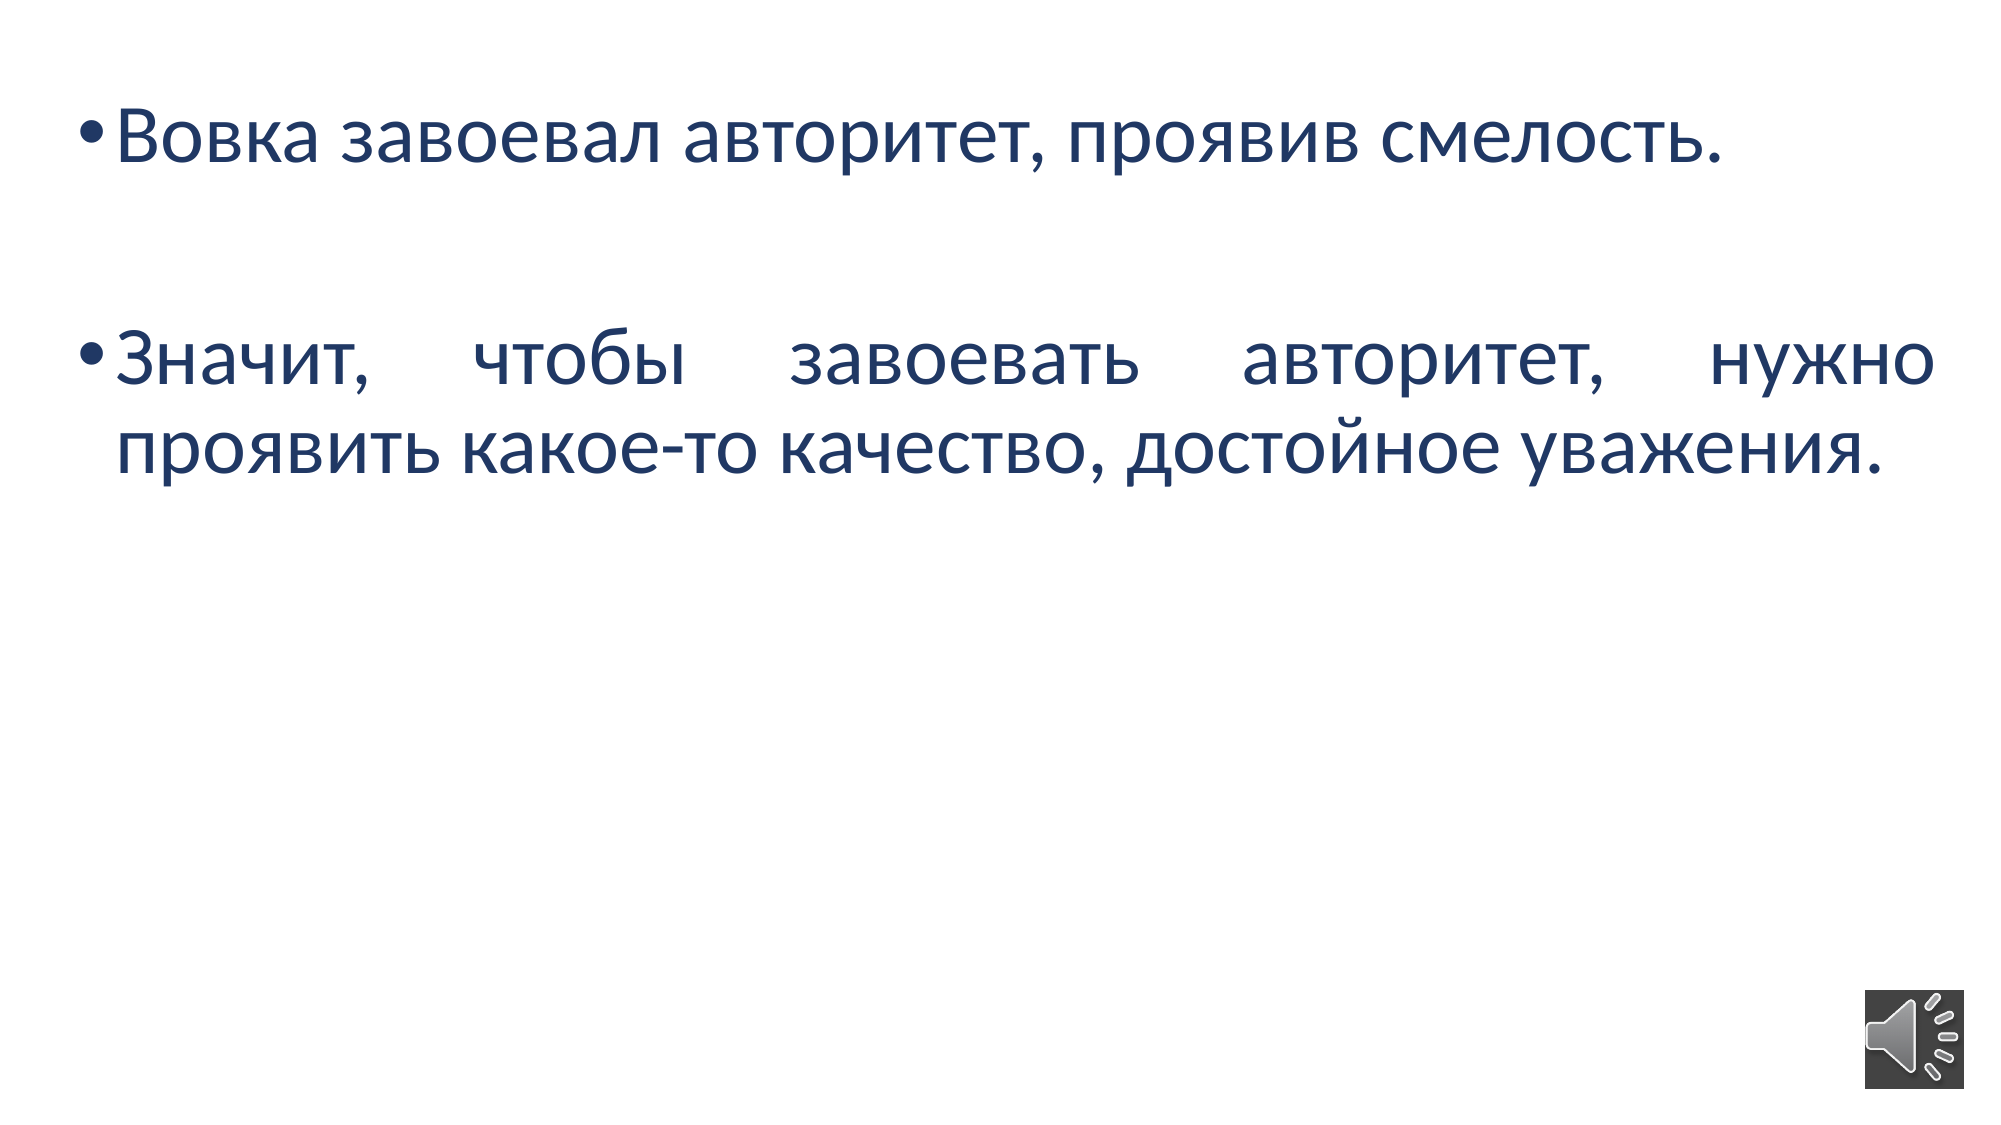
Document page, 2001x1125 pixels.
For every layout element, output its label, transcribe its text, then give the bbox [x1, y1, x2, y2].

picture [1864, 989, 1965, 1090]
list Вовка завоевал авторитет, проявив смелость. Значит, чтобы завоевать авторитет, нужно проявить какое-то качество, достойное уважения. [62, 83, 1954, 1058]
